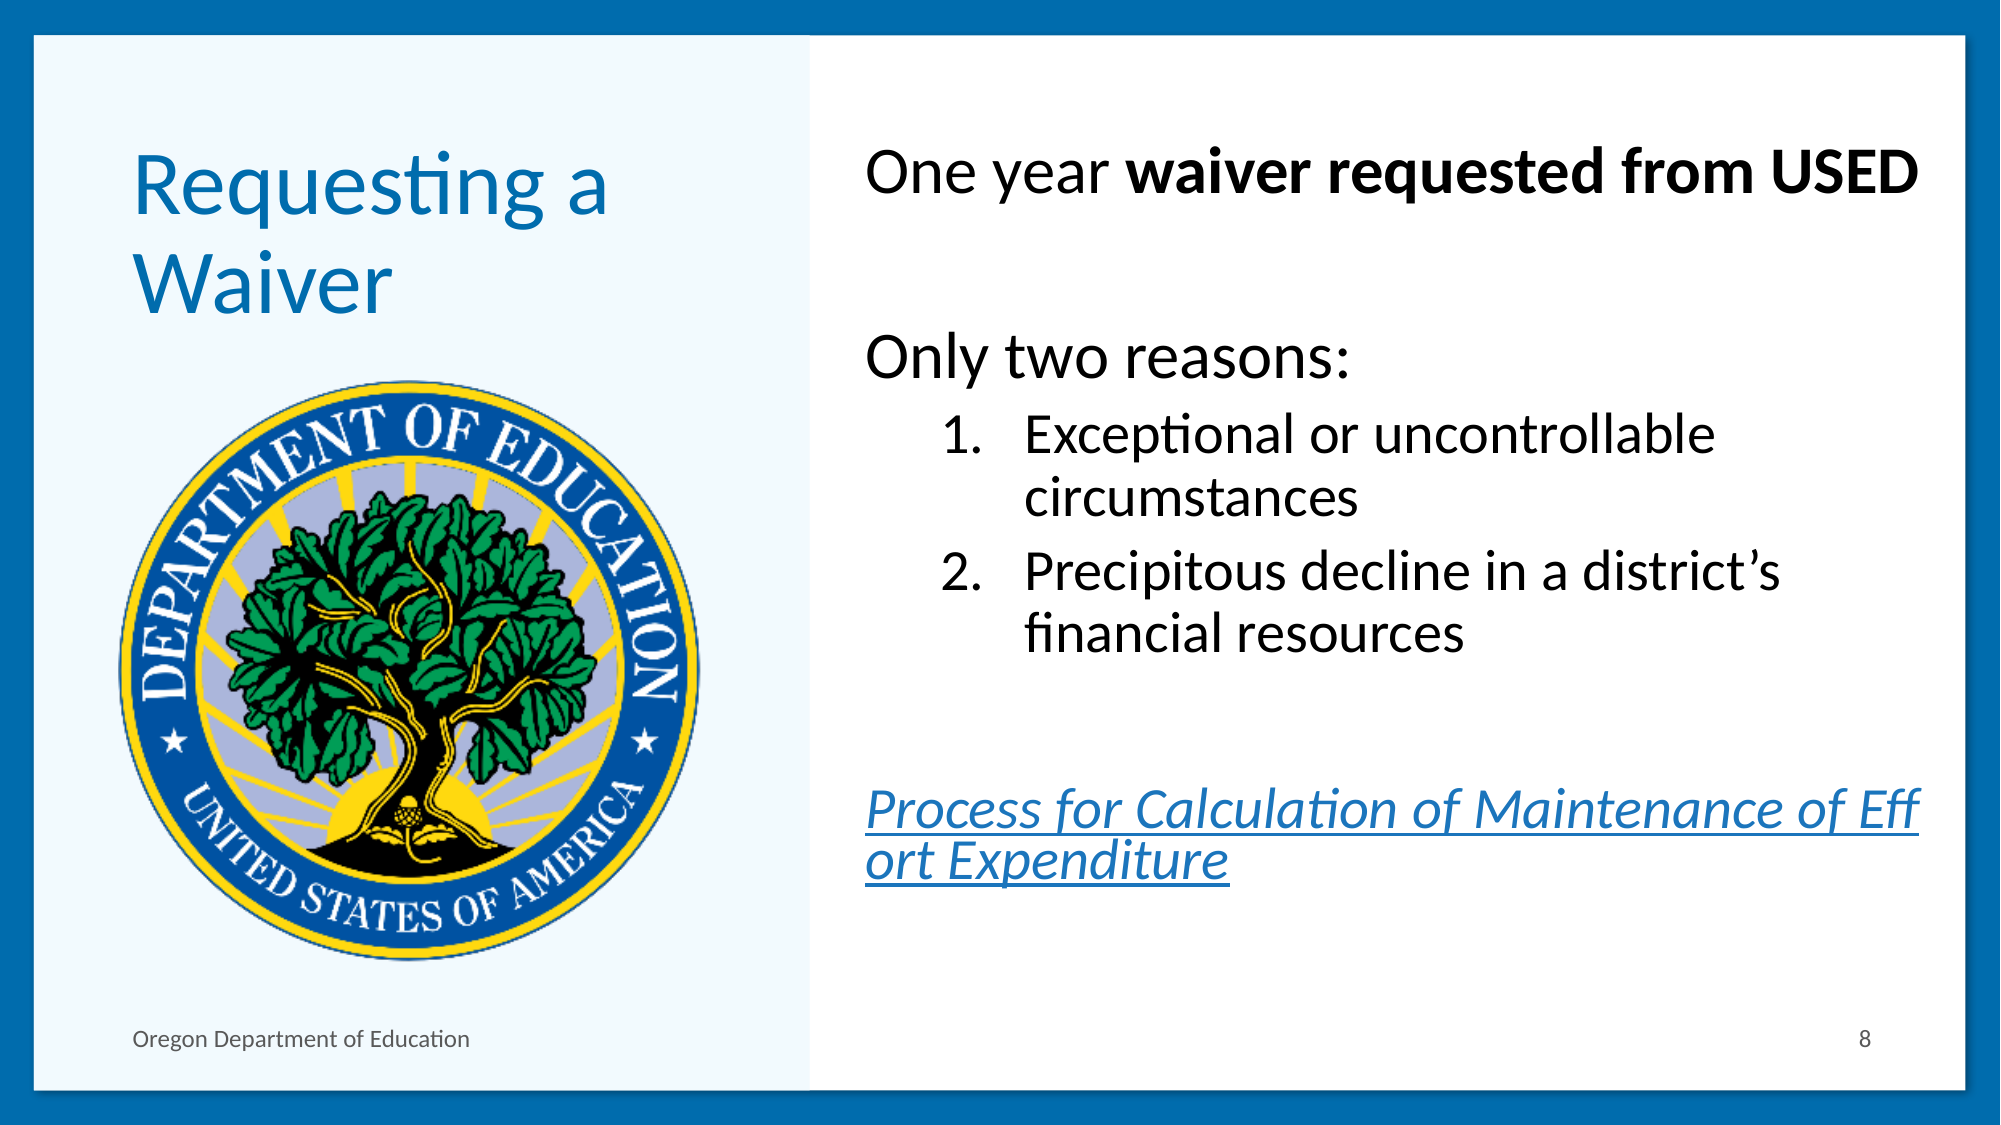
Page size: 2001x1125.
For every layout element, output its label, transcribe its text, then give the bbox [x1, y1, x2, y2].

list One year waiver requested from USED Only two reasons: Exceptional or uncontrollable circumstances Precipitous decline in a district’s financial resources Process for Calculation of Maintenance of Effort Expenditure [850, 127, 1953, 962]
title Requesting a Waiver [117, 127, 763, 543]
slide_number 8 [1412, 1007, 1887, 1068]
picture [117, 380, 702, 962]
footer Oregon Department of Education [117, 1007, 588, 1068]
